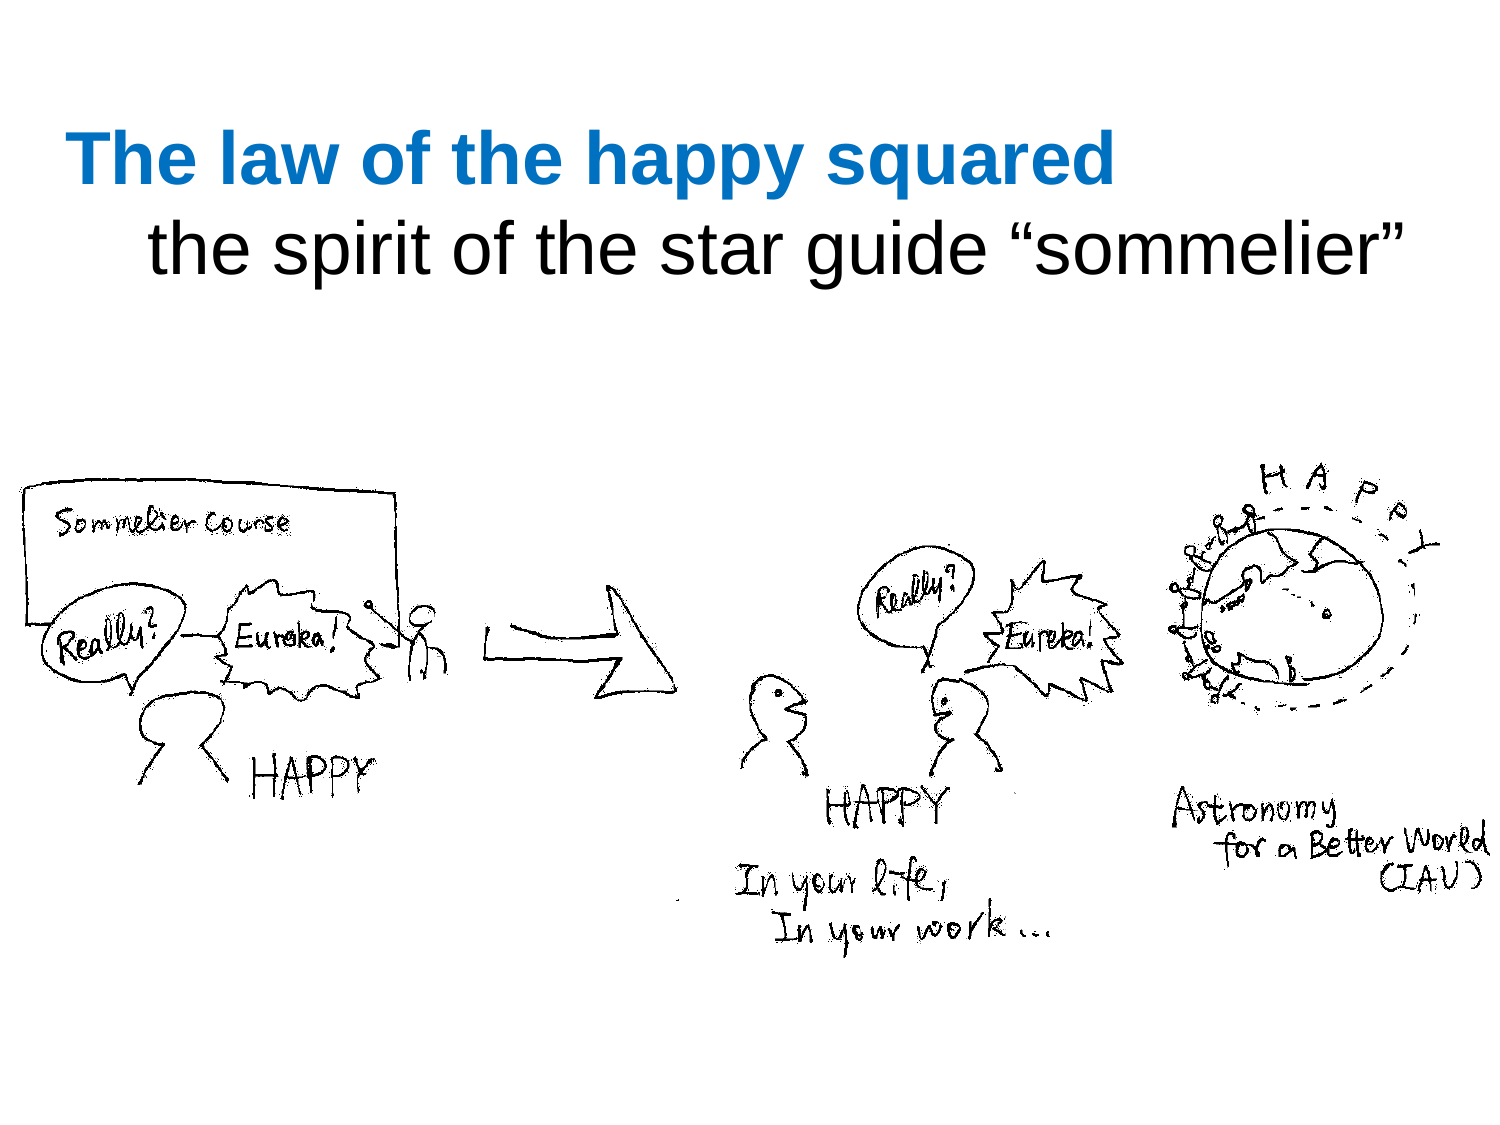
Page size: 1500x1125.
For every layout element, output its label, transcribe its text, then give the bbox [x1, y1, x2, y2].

picture [0, 459, 1500, 965]
text_box The law of the happy squared the spirit of the star guide “sommelier” [50, 101, 1450, 297]
